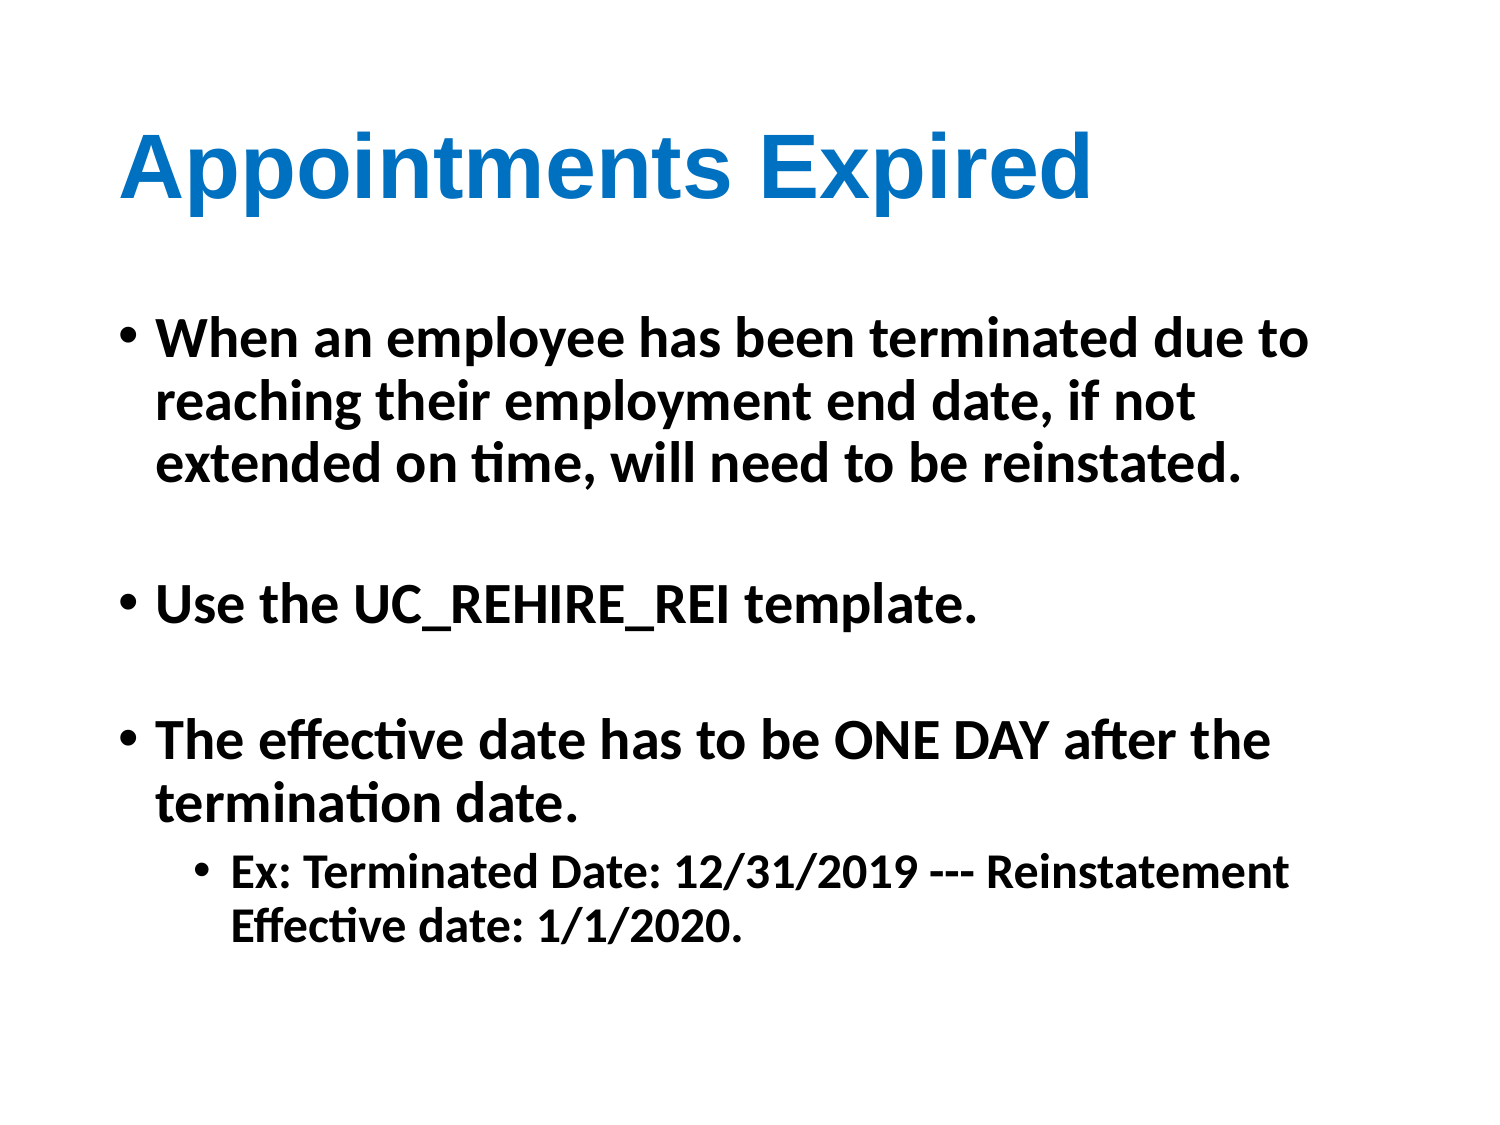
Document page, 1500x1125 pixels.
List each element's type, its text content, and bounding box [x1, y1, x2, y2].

list When an employee has been terminated due to reaching their employment end date, if not extended on time, will need to be reinstated. Use the UC_REHIRE_REI template. The effective date has to be ONE DAY after the termination date. Ex: Terminated Date: 12/31/2019 --- Reinstatement Effective date: 1/1/2020. [103, 299, 1397, 1014]
title Appointments Expired [103, 59, 1397, 278]
